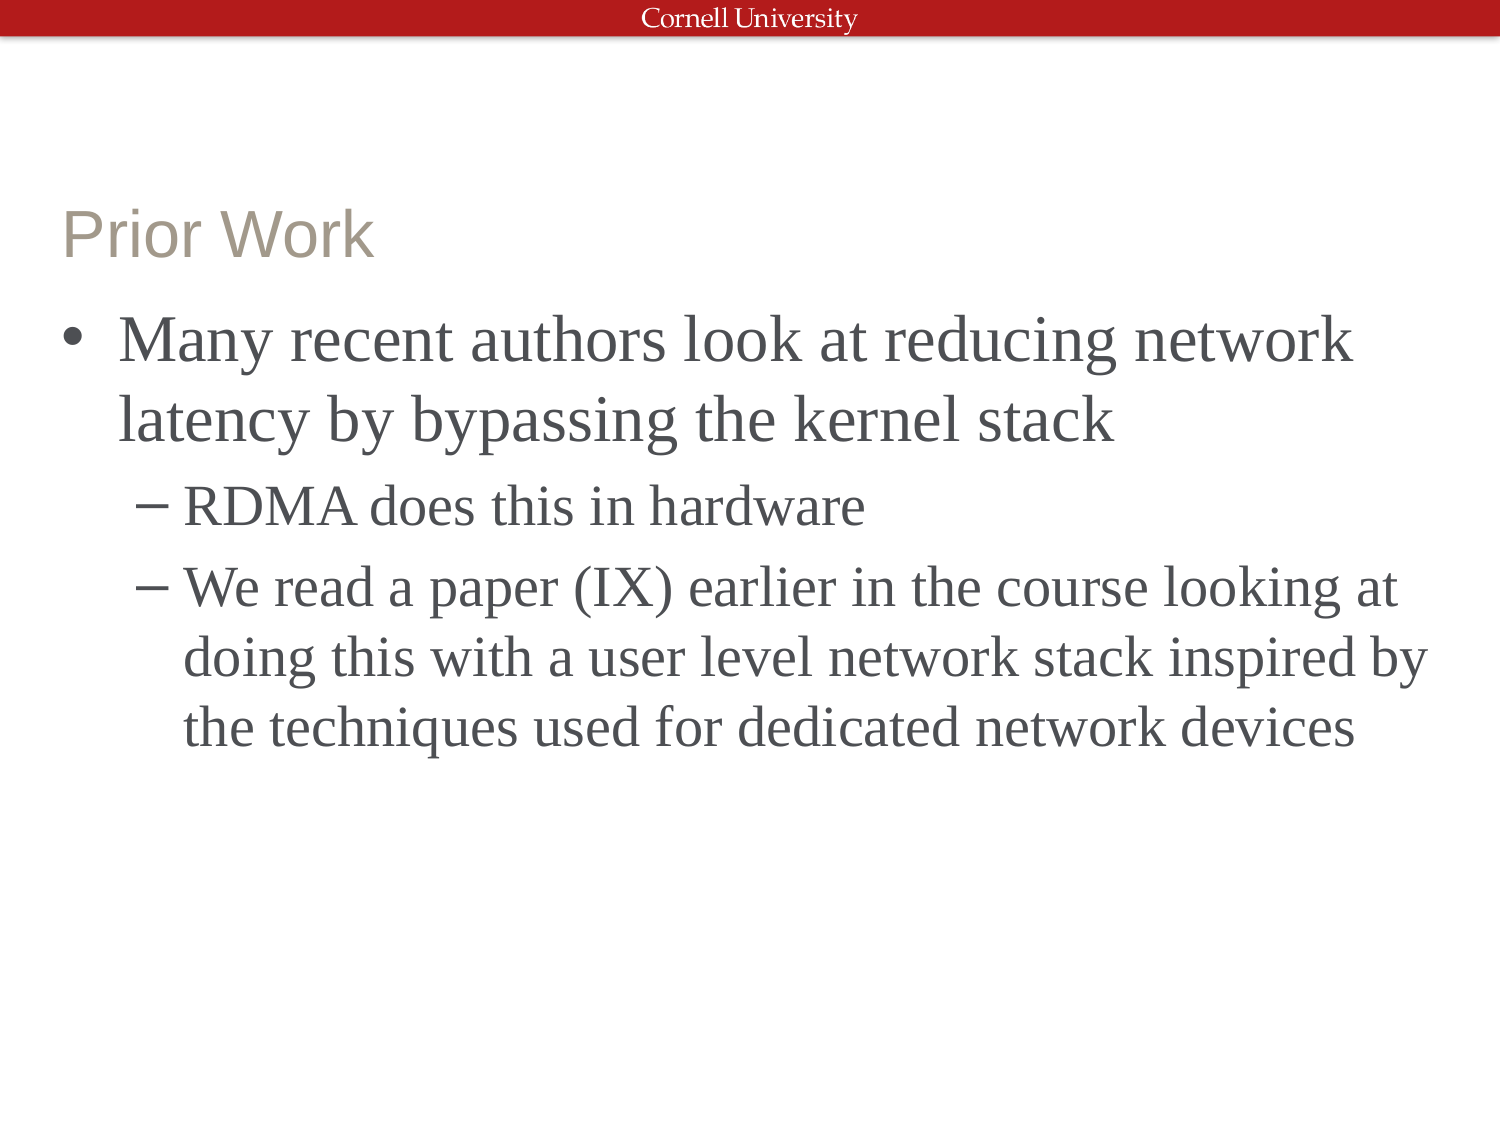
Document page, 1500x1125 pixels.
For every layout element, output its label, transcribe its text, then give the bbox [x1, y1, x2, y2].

picture [635, 0, 858, 60]
list Many recent authors look at reducing network latency by bypassing the kernel stack RDMA does this in hardware We read a paper (IX) earlier in the course looking at doing this with a user level network stack inspired by the techniques used for dedicated network devices [46, 288, 1471, 944]
title Prior Work [46, 174, 1471, 288]
